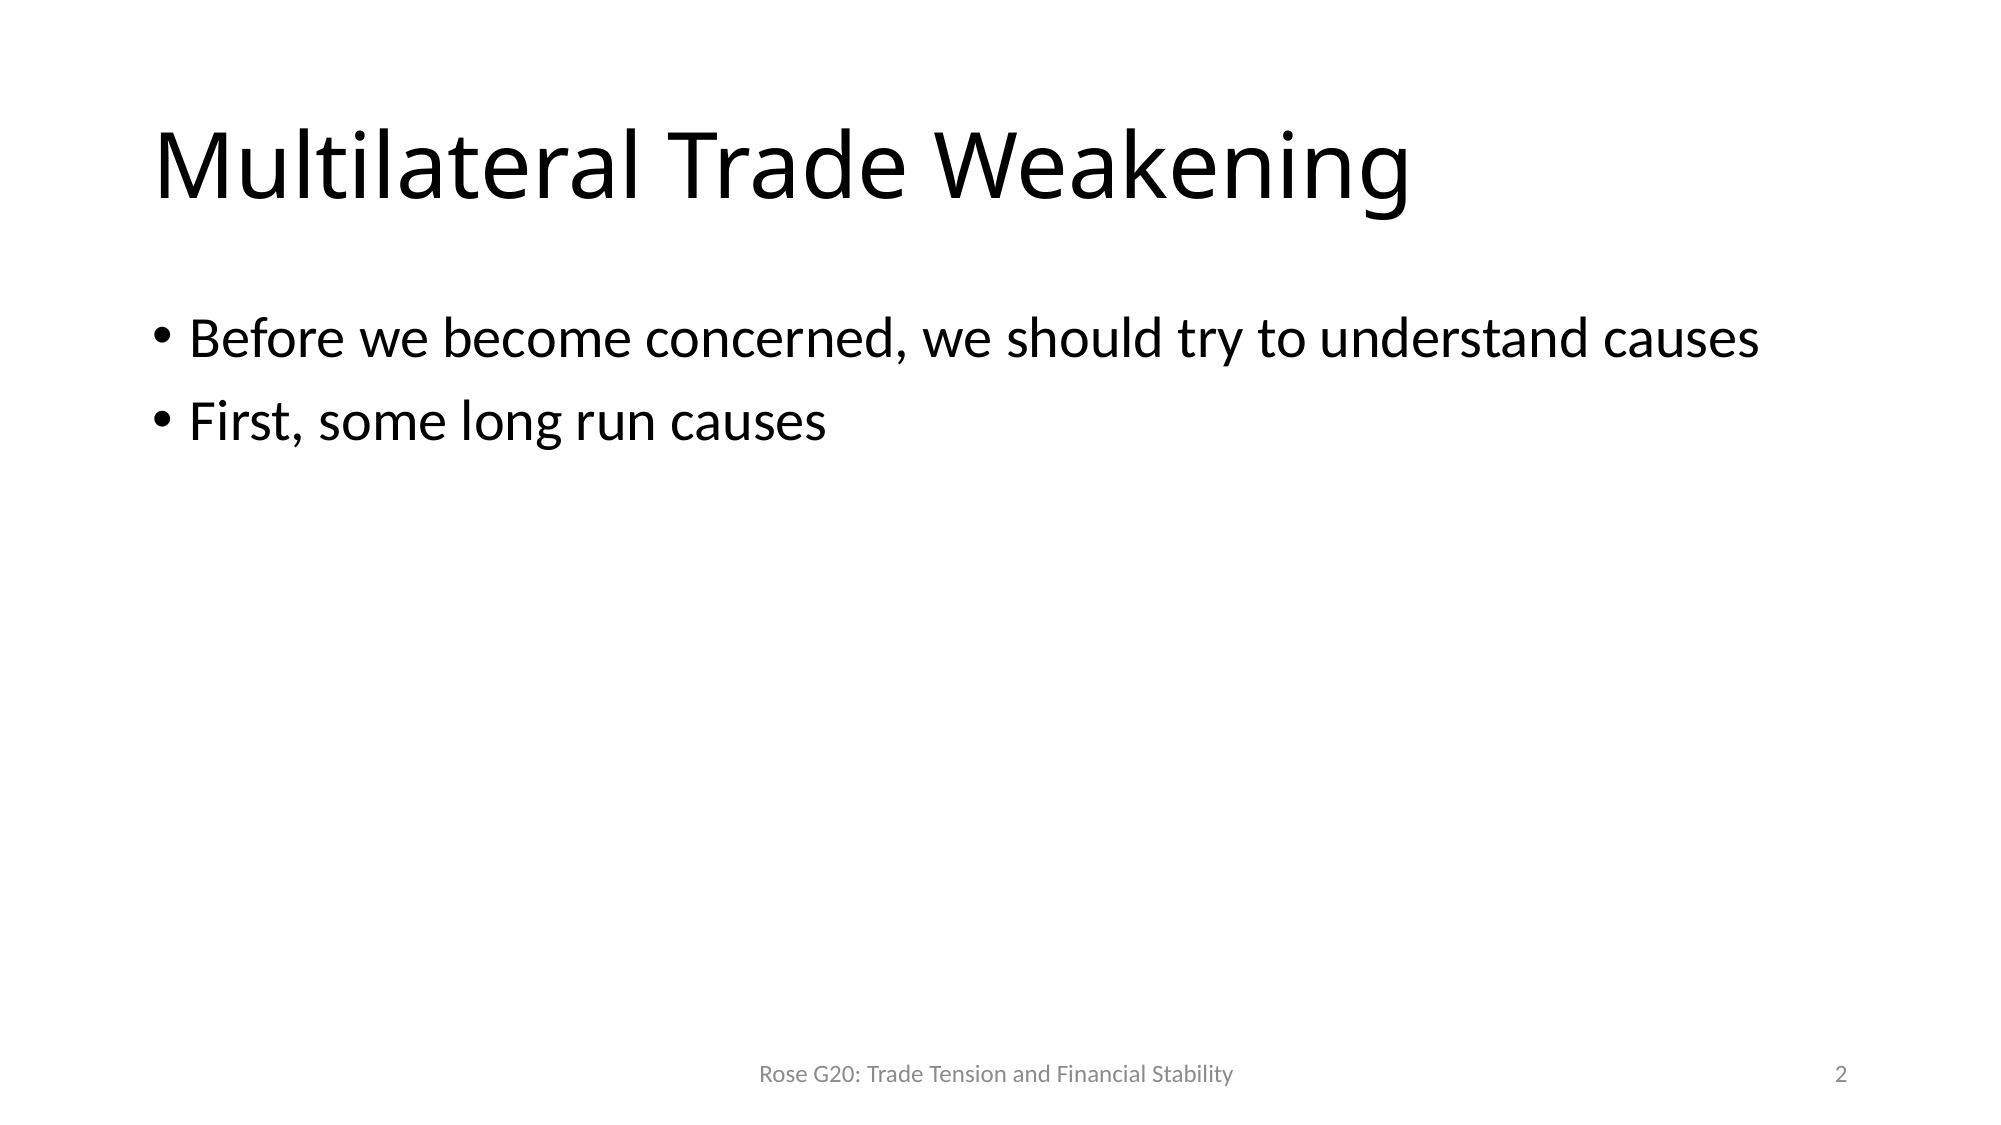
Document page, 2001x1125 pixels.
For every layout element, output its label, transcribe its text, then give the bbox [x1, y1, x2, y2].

footer Rose G20: Trade Tension and Financial Stability [662, 1042, 1338, 1103]
slide_number 2 [1412, 1042, 1863, 1103]
list Before we become concerned, we should try to understand causes First, some long run causes [137, 299, 1863, 1014]
title Multilateral Trade Weakening [137, 59, 1863, 278]
